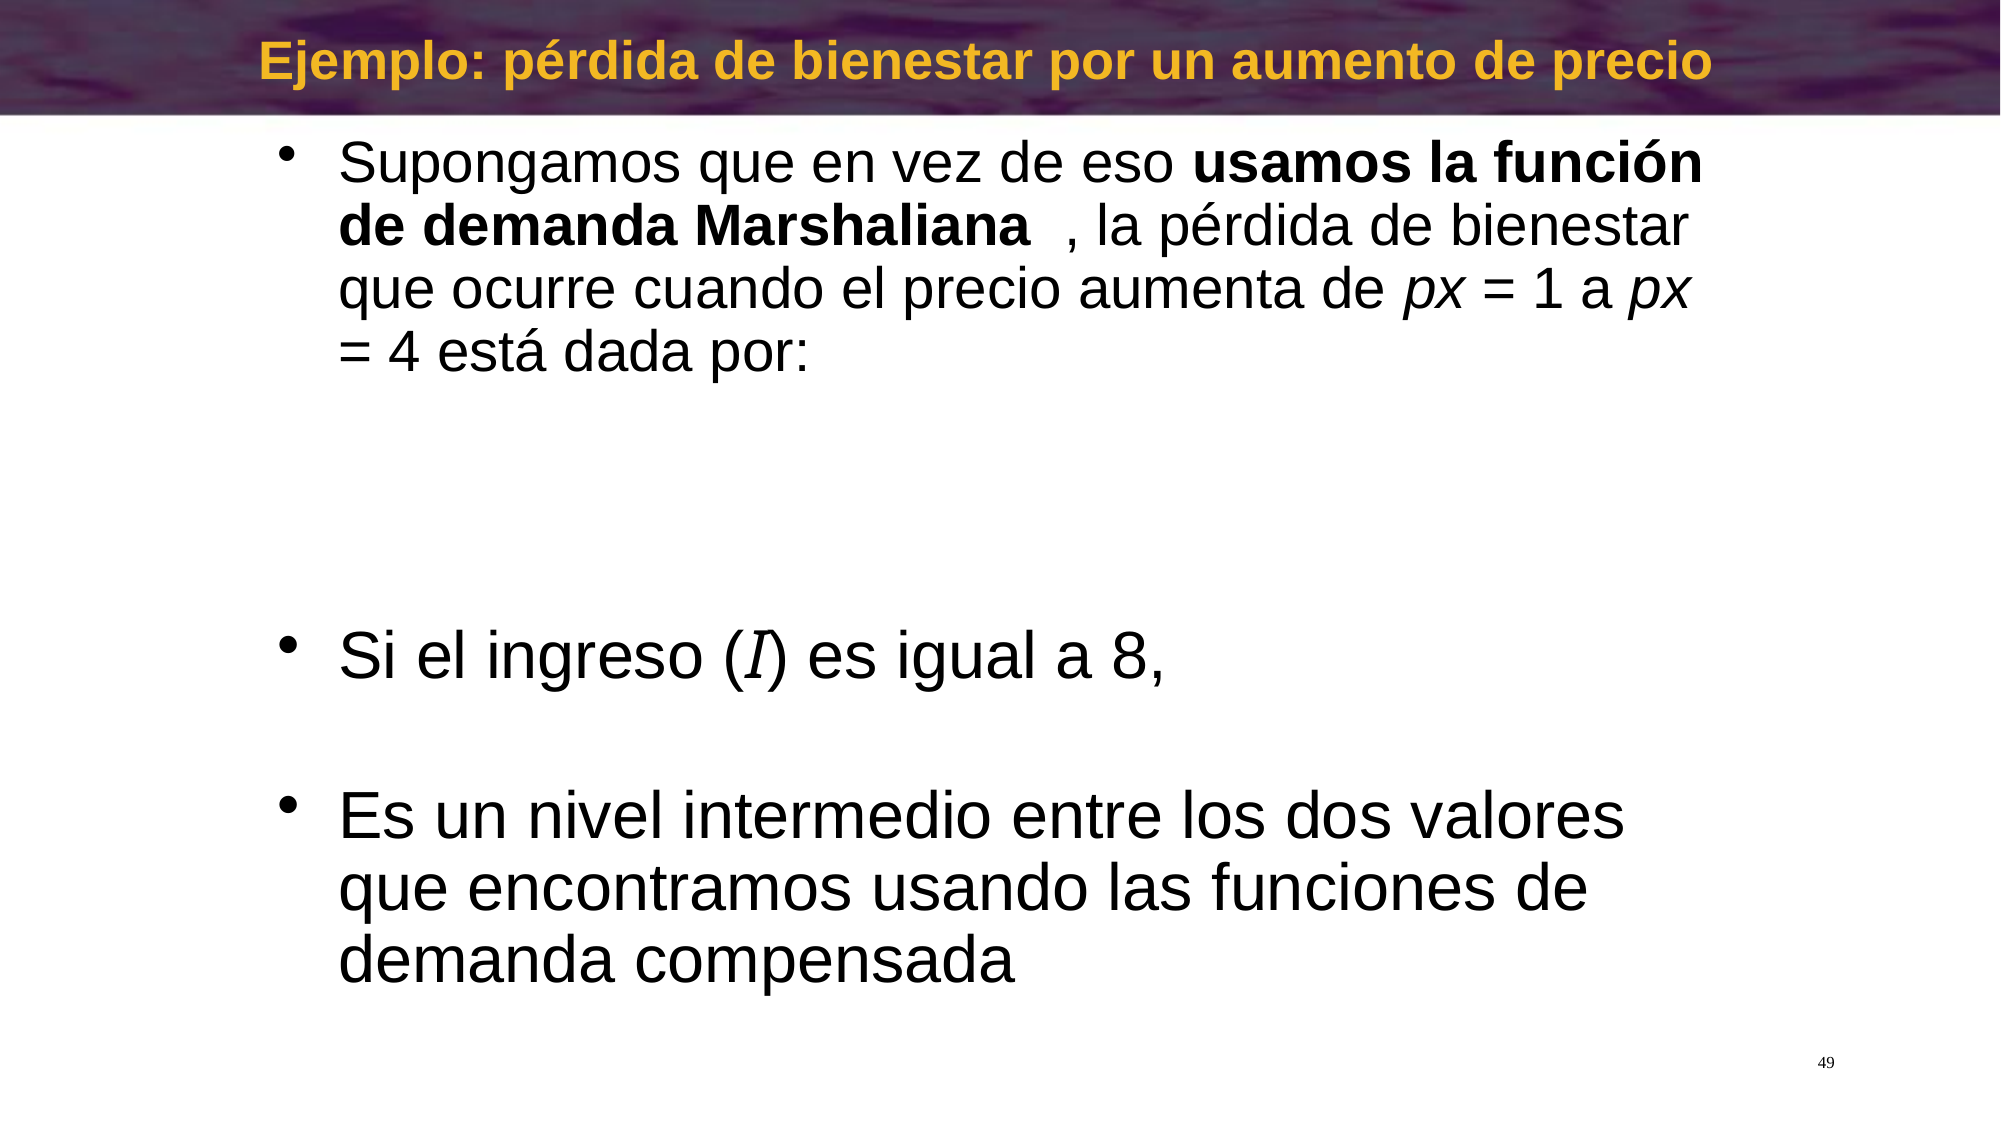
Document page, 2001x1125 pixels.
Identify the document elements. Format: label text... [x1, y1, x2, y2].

picture [0, 0, 2001, 1125]
title Ejemplo: pérdida de bienestar por un aumento de precio [237, 24, 1738, 103]
text_box [387, 675, 1663, 863]
slide_number 49 [1433, 1025, 1850, 1100]
